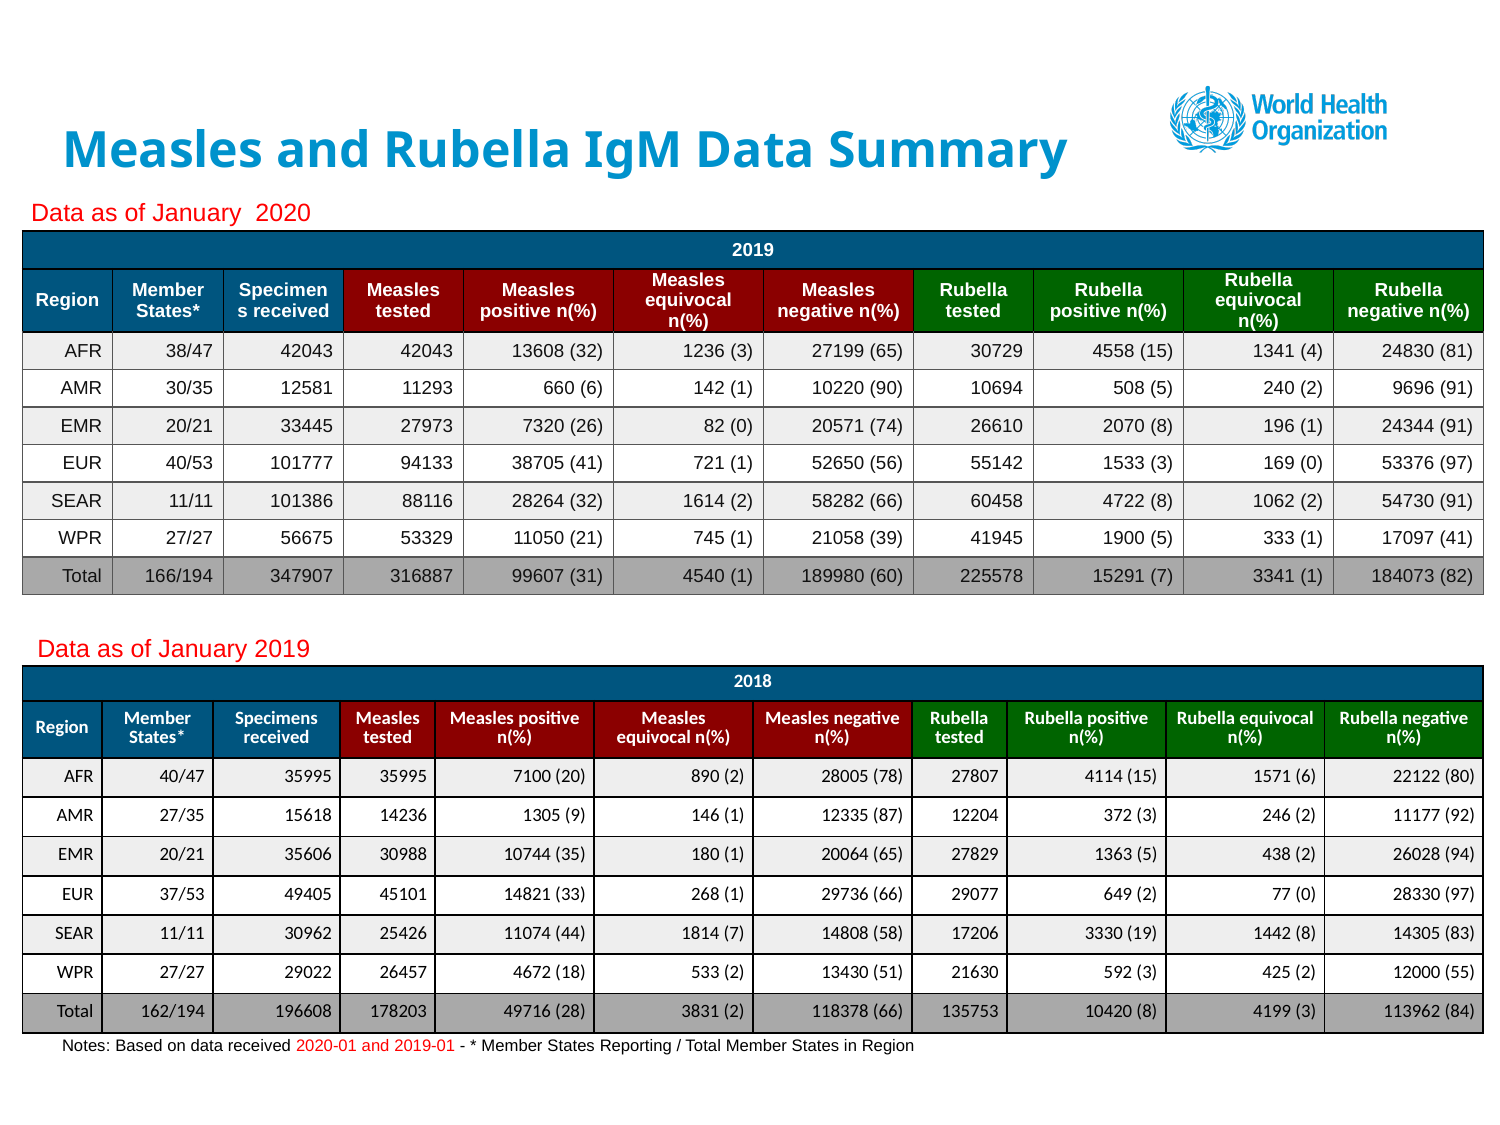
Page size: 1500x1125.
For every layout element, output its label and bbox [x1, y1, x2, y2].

table_cell [1034, 408, 1183, 444]
table_cell [464, 483, 613, 519]
table_cell [1008, 955, 1165, 993]
table_cell [1334, 558, 1483, 594]
table_cell [1034, 520, 1183, 556]
table_cell [1008, 916, 1165, 953]
table_cell [103, 702, 212, 757]
table_cell [224, 270, 343, 331]
table_cell [1334, 520, 1483, 556]
table_cell [914, 445, 1033, 481]
table_cell [595, 916, 752, 953]
table_cell [23, 837, 101, 875]
table_cell [1167, 916, 1324, 953]
table_cell [23, 558, 112, 594]
table_cell [214, 798, 339, 836]
table_cell [344, 558, 463, 594]
table_cell [1325, 702, 1482, 757]
table_cell [113, 270, 223, 331]
table_cell [764, 520, 913, 556]
table_cell [341, 798, 434, 836]
table_cell [23, 270, 112, 331]
table_cell [23, 333, 112, 369]
table_cell [224, 333, 343, 369]
table_cell [344, 370, 463, 406]
table_cell [23, 955, 101, 993]
table_cell [1184, 483, 1333, 519]
table_cell [23, 877, 101, 914]
table_cell [614, 370, 763, 406]
table_cell [23, 702, 101, 757]
table_cell [214, 759, 339, 796]
table_cell [1008, 994, 1165, 1032]
table_cell [1325, 916, 1482, 953]
table_cell [764, 445, 913, 481]
table_cell [614, 483, 763, 519]
table_cell [1034, 333, 1183, 369]
table_cell [914, 270, 1033, 331]
table_cell [764, 333, 913, 369]
table_cell [754, 994, 911, 1032]
picture [1136, 62, 1441, 177]
table_cell [113, 445, 223, 481]
table_cell [1334, 445, 1483, 481]
table_cell [1167, 955, 1324, 993]
table_cell [1034, 270, 1183, 331]
table_cell [1334, 333, 1483, 369]
table_cell [614, 445, 763, 481]
table_cell [1334, 270, 1483, 331]
table_cell [764, 270, 913, 331]
table_cell [764, 483, 913, 519]
table_cell [1034, 445, 1183, 481]
table_cell [595, 837, 752, 875]
table_cell [113, 333, 223, 369]
table_cell [913, 955, 1006, 993]
table_cell [344, 270, 463, 331]
table_cell [436, 702, 593, 757]
table_cell [614, 270, 763, 331]
title [59, 60, 1136, 179]
table_cell [1008, 877, 1165, 914]
table_cell [614, 333, 763, 369]
table_cell [614, 520, 763, 556]
table_cell [1184, 520, 1333, 556]
table_cell [1334, 370, 1483, 406]
table_cell [344, 483, 463, 519]
table_cell [224, 445, 343, 481]
table_cell [224, 558, 343, 594]
table_cell [464, 270, 613, 331]
table_cell [344, 520, 463, 556]
table_cell [1184, 558, 1333, 594]
table_cell [23, 370, 112, 406]
table_cell [754, 759, 911, 796]
table_cell [103, 759, 212, 796]
table_cell [1167, 994, 1324, 1032]
table_header [23, 232, 1483, 268]
table_cell [754, 702, 911, 757]
table_cell [214, 916, 339, 953]
table_cell [595, 994, 752, 1032]
table_cell [23, 445, 112, 481]
table_cell [1034, 483, 1183, 519]
table_cell [341, 955, 434, 993]
table_cell [214, 702, 339, 757]
table_cell [103, 994, 212, 1032]
table_cell [1034, 370, 1183, 406]
table_cell [341, 837, 434, 875]
list [59, 1034, 1441, 1067]
table_cell [1325, 955, 1482, 993]
table_cell [23, 994, 101, 1032]
table_cell [754, 955, 911, 993]
table_cell [913, 702, 1006, 757]
table_cell [113, 408, 223, 444]
table_cell [23, 916, 101, 953]
table_cell [1167, 759, 1324, 796]
table_cell [214, 877, 339, 914]
table_cell [1334, 408, 1483, 444]
table_cell [595, 877, 752, 914]
table_cell [464, 520, 613, 556]
table_cell [341, 994, 434, 1032]
table_cell [1034, 558, 1183, 594]
table_cell [913, 916, 1006, 953]
table_cell [1008, 759, 1165, 796]
table_cell [436, 837, 593, 875]
table_cell [113, 520, 223, 556]
table_cell [1167, 837, 1324, 875]
table_cell [914, 558, 1033, 594]
table_cell [1325, 994, 1482, 1032]
table_cell [754, 916, 911, 953]
table_cell [436, 759, 593, 796]
table_cell [464, 445, 613, 481]
table_cell [595, 798, 752, 836]
table_cell [23, 798, 101, 836]
table_cell [913, 994, 1006, 1032]
table_cell [1184, 333, 1333, 369]
table_cell [224, 483, 343, 519]
table_cell [436, 877, 593, 914]
table_cell [436, 994, 593, 1032]
table_cell [341, 916, 434, 953]
table_cell [103, 837, 212, 875]
table_cell [103, 798, 212, 836]
table_cell [341, 877, 434, 914]
table_cell [23, 408, 112, 444]
table_cell [614, 408, 763, 444]
table_cell [1167, 798, 1324, 836]
table_cell [23, 520, 112, 556]
table_cell [1167, 702, 1324, 757]
table_cell [1184, 270, 1333, 331]
table_cell [913, 837, 1006, 875]
text_box [22, 625, 574, 665]
table_cell [764, 558, 913, 594]
table_cell [23, 759, 101, 796]
table_cell [595, 759, 752, 796]
table_cell [344, 408, 463, 444]
table_cell [913, 759, 1006, 796]
table_cell [214, 955, 339, 993]
table_cell [214, 994, 339, 1032]
table_cell [23, 483, 112, 519]
table_cell [113, 483, 223, 519]
table_cell [914, 520, 1033, 556]
table_cell [1008, 837, 1165, 875]
table_cell [1008, 798, 1165, 836]
table_cell [764, 408, 913, 444]
table_cell [1325, 798, 1482, 836]
table_cell [754, 798, 911, 836]
table_cell [436, 916, 593, 953]
table_cell [595, 702, 752, 757]
table_cell [754, 837, 911, 875]
table_cell [464, 408, 613, 444]
table_cell [1167, 877, 1324, 914]
table_cell [914, 370, 1033, 406]
table_cell [1325, 759, 1482, 796]
table_cell [224, 370, 343, 406]
table_cell [1184, 445, 1333, 481]
table_cell [113, 370, 223, 406]
table_cell [103, 916, 212, 953]
text_box [16, 188, 568, 234]
table_cell [464, 370, 613, 406]
table_cell [103, 877, 212, 914]
table_cell [464, 333, 613, 369]
table_cell [1325, 837, 1482, 875]
table_cell [1008, 702, 1165, 757]
table_cell [344, 333, 463, 369]
table_cell [436, 955, 593, 993]
table_cell [754, 877, 911, 914]
table_cell [1184, 408, 1333, 444]
table_cell [595, 955, 752, 993]
table_cell [224, 408, 343, 444]
table_header [23, 667, 1482, 700]
table_cell [1184, 370, 1333, 406]
table_cell [344, 445, 463, 481]
table_cell [913, 798, 1006, 836]
table_cell [103, 955, 212, 993]
table_cell [1334, 483, 1483, 519]
table_cell [224, 520, 343, 556]
table_cell [341, 702, 434, 757]
table_cell [113, 558, 223, 594]
table_cell [914, 483, 1033, 519]
table_cell [464, 558, 613, 594]
table_cell [436, 798, 593, 836]
table_cell [214, 837, 339, 875]
table_cell [341, 759, 434, 796]
table_cell [913, 877, 1006, 914]
table_cell [764, 370, 913, 406]
table_cell [914, 333, 1033, 369]
table_cell [614, 558, 763, 594]
table_cell [1325, 877, 1482, 914]
table_cell [914, 408, 1033, 444]
